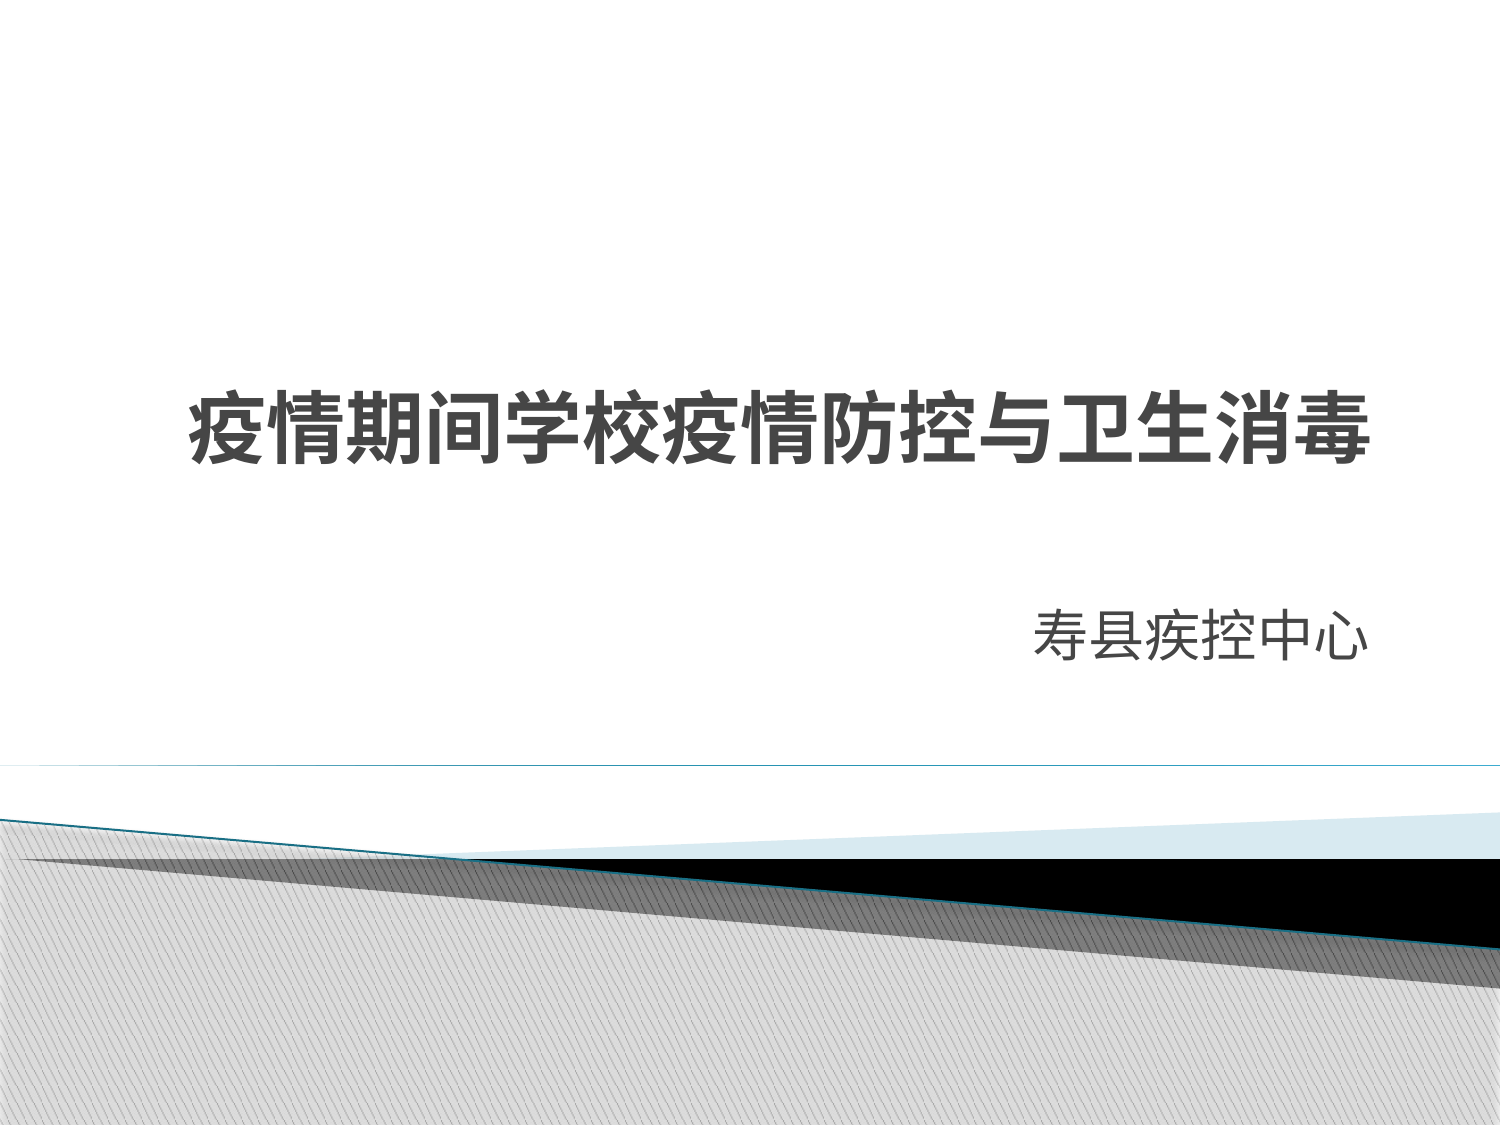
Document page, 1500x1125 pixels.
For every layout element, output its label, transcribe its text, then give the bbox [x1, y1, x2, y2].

subtitle 寿县疾控中心 [112, 592, 1388, 790]
picture [5, 859, 1500, 989]
title 疫情期间学校疫情防控与卫生消毒 [112, 287, 1388, 481]
